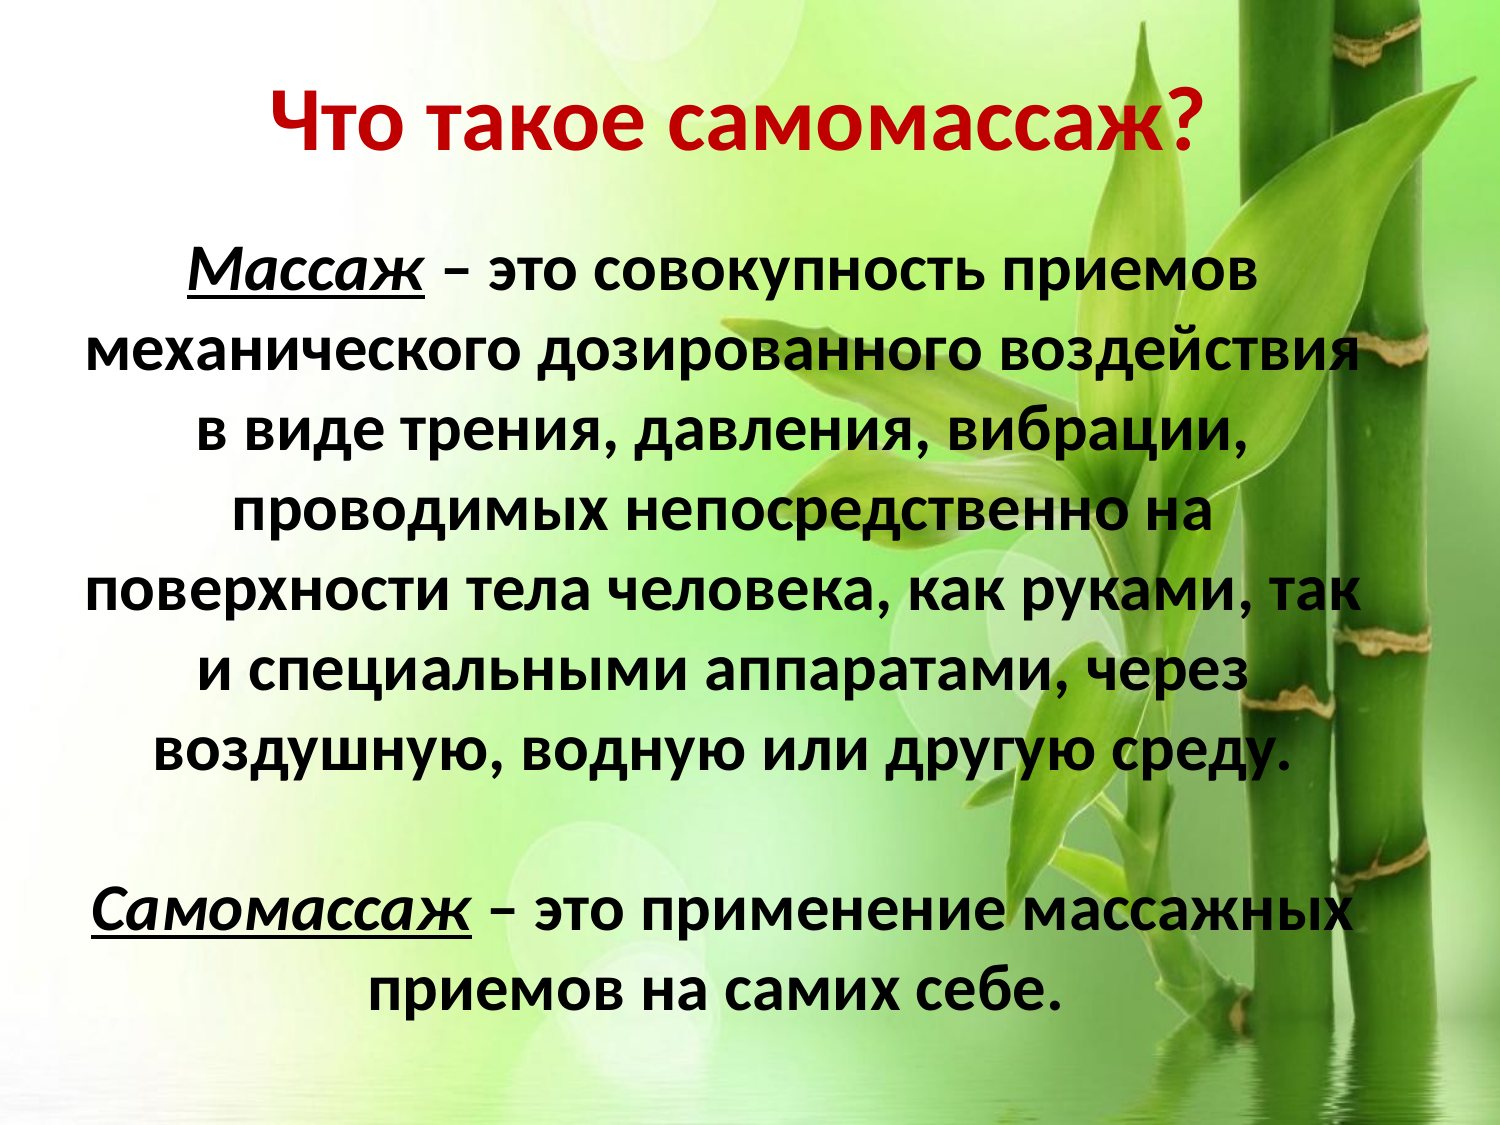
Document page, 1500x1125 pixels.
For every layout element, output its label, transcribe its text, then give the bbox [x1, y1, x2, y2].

title Массаж – это совокупность приемов механического дозированного воздействия в виде трения, давления, вибрации, проводимых непосредственно на поверхности тела человека, как руками, так и специальными аппаратами, через воздушную, водную или другую среду. Самомассаж – это применение массажных приемов на самих себе. [53, 197, 1394, 1075]
text_box Что такое самомассаж? [29, 30, 1448, 197]
picture [0, 0, 1500, 1125]
